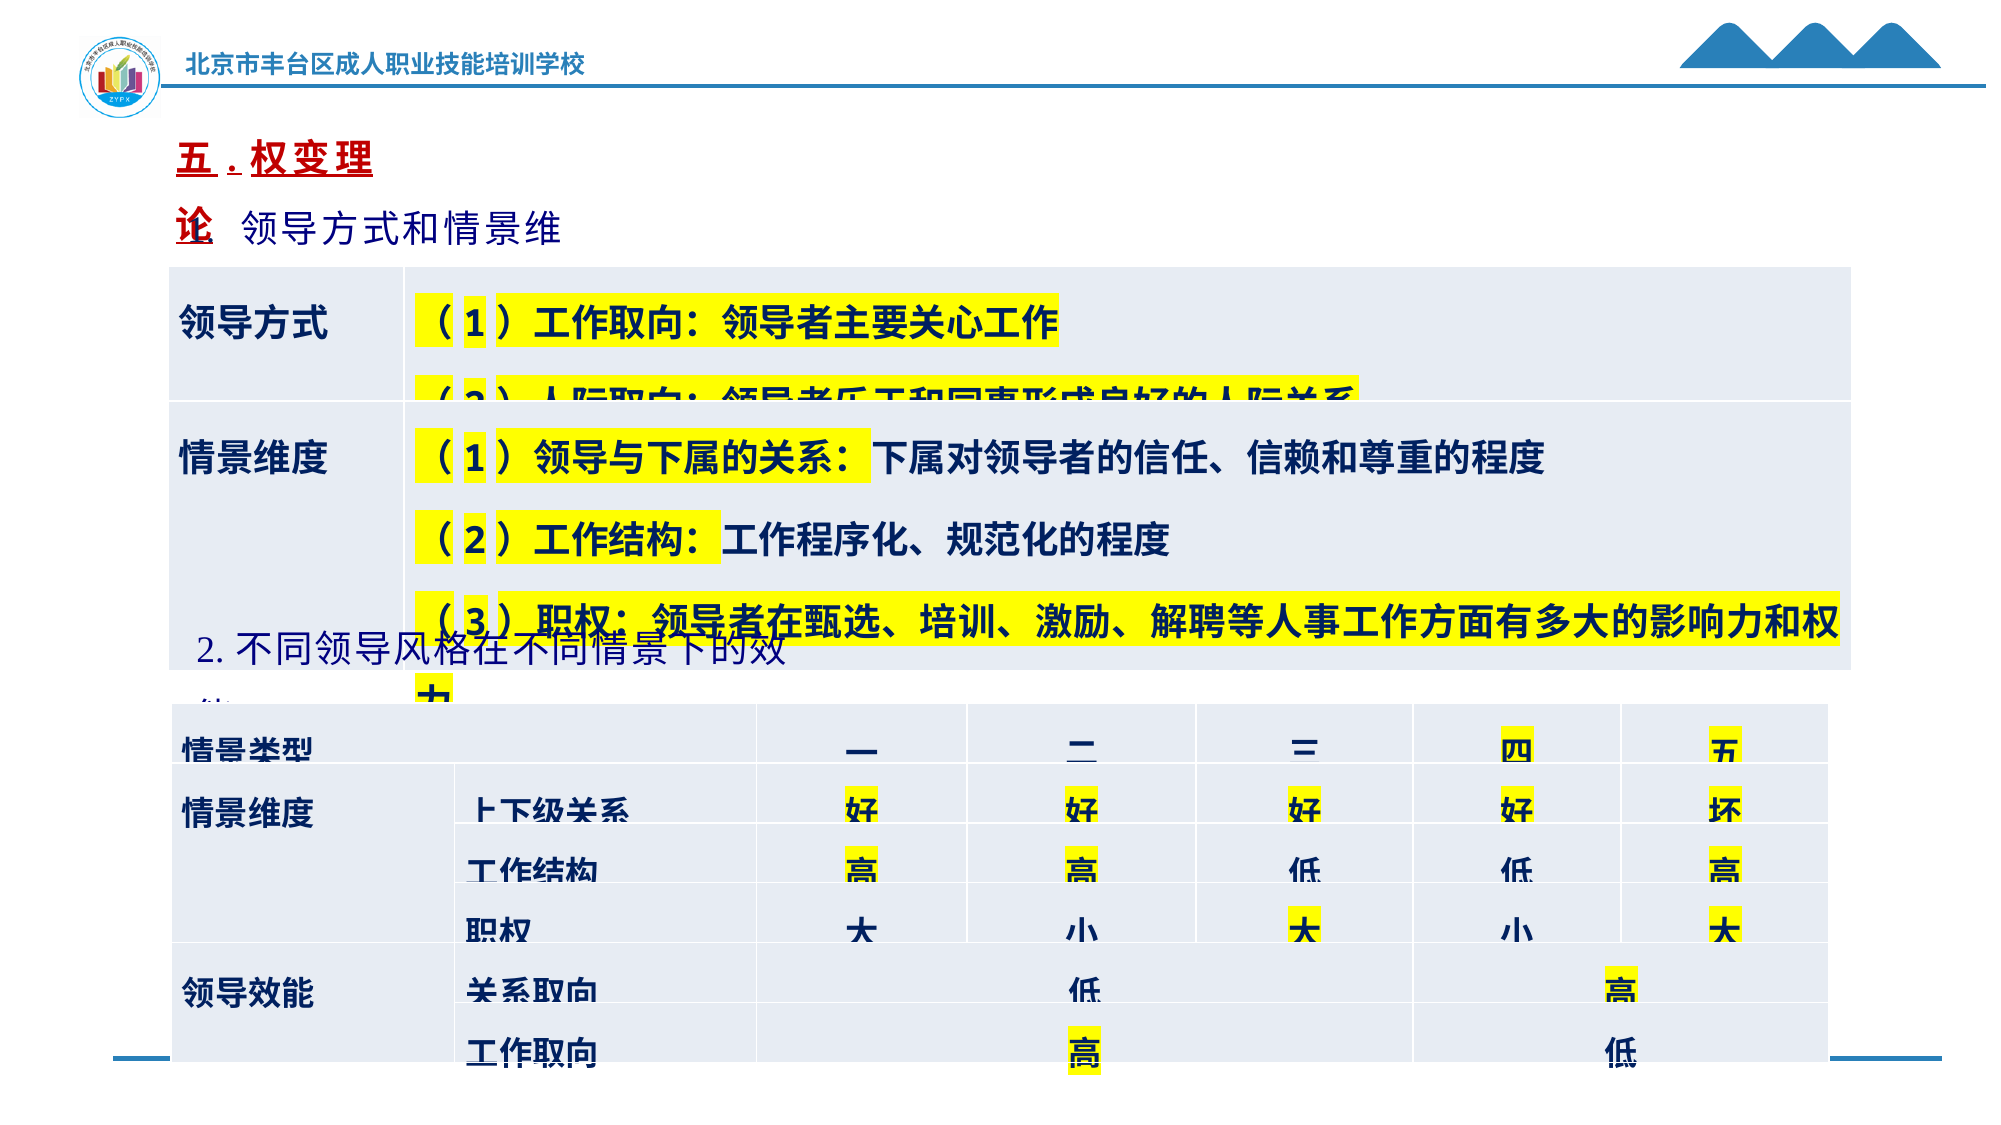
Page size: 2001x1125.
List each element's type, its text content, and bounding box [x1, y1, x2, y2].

table_cell 高 [757, 824, 966, 882]
table_cell 高 [1414, 943, 1828, 1002]
table_cell 高 [757, 1003, 1412, 1058]
table_cell 好 [757, 764, 966, 822]
table_cell 低 [757, 943, 1412, 1002]
table_cell 好 [1414, 764, 1620, 822]
table_cell 高 [1622, 824, 1828, 882]
table_cell 低 [1414, 1003, 1828, 1058]
text_box 2.不同领导风格在不同情景下的效能 [181, 595, 803, 678]
table_cell 工作取向 [455, 1003, 756, 1058]
table_header （1）工作取向：领导者主要关心工作 （2）人际取向：领导者乐于和同事形成良好的人际关系 [405, 267, 1851, 400]
text_box [1677, 21, 1772, 70]
table_cell 情景维度 [169, 402, 403, 670]
text_box 1. 领导方式和情景维度 [172, 175, 578, 258]
table_cell 低 [1197, 824, 1412, 882]
table_cell 情景维度 [172, 764, 454, 942]
table_header 二 [968, 704, 1195, 762]
table_header 四 [1414, 704, 1620, 762]
table_cell （1）领导与下属的关系：下属对领导者的信任、信赖和尊重的程度 （2）工作结构：工作程序化、规范化的程度 （3）职权：领导者在甄选、培训、激励、解聘等人事工作方面有多大的影响力和权力 [405, 402, 1851, 670]
table_cell 上下级关系 [455, 764, 756, 822]
table_cell 低 [1414, 824, 1620, 882]
table_cell 小 [968, 883, 1195, 942]
table_cell 坏 [1622, 764, 1828, 822]
table_cell 工作结构 [455, 824, 756, 882]
table_cell 好 [968, 764, 1195, 822]
text_box [1840, 21, 1944, 70]
text_box [1763, 21, 1853, 70]
table_cell 高 [968, 824, 1195, 882]
text_box 五.权变理论 [161, 103, 388, 187]
table_cell 好 [1197, 764, 1412, 822]
table_cell 领导效能 [172, 943, 454, 1058]
table_header 一 [757, 704, 966, 762]
table_cell 大 [1197, 883, 1412, 942]
table_header 情景类型 [172, 704, 756, 762]
table_cell 关系取向 [455, 943, 756, 1002]
table_header 三 [1197, 704, 1412, 762]
table_cell 大 [1622, 883, 1828, 942]
table_header 领导方式 [169, 267, 403, 400]
table_cell 职权 [455, 883, 756, 942]
table_cell 大 [757, 883, 966, 942]
table_cell 小 [1414, 883, 1620, 942]
text_box 北京市丰台区成人职业技能培训学校 [170, 40, 632, 85]
table_header 五 [1622, 704, 1828, 762]
picture [79, 36, 161, 118]
